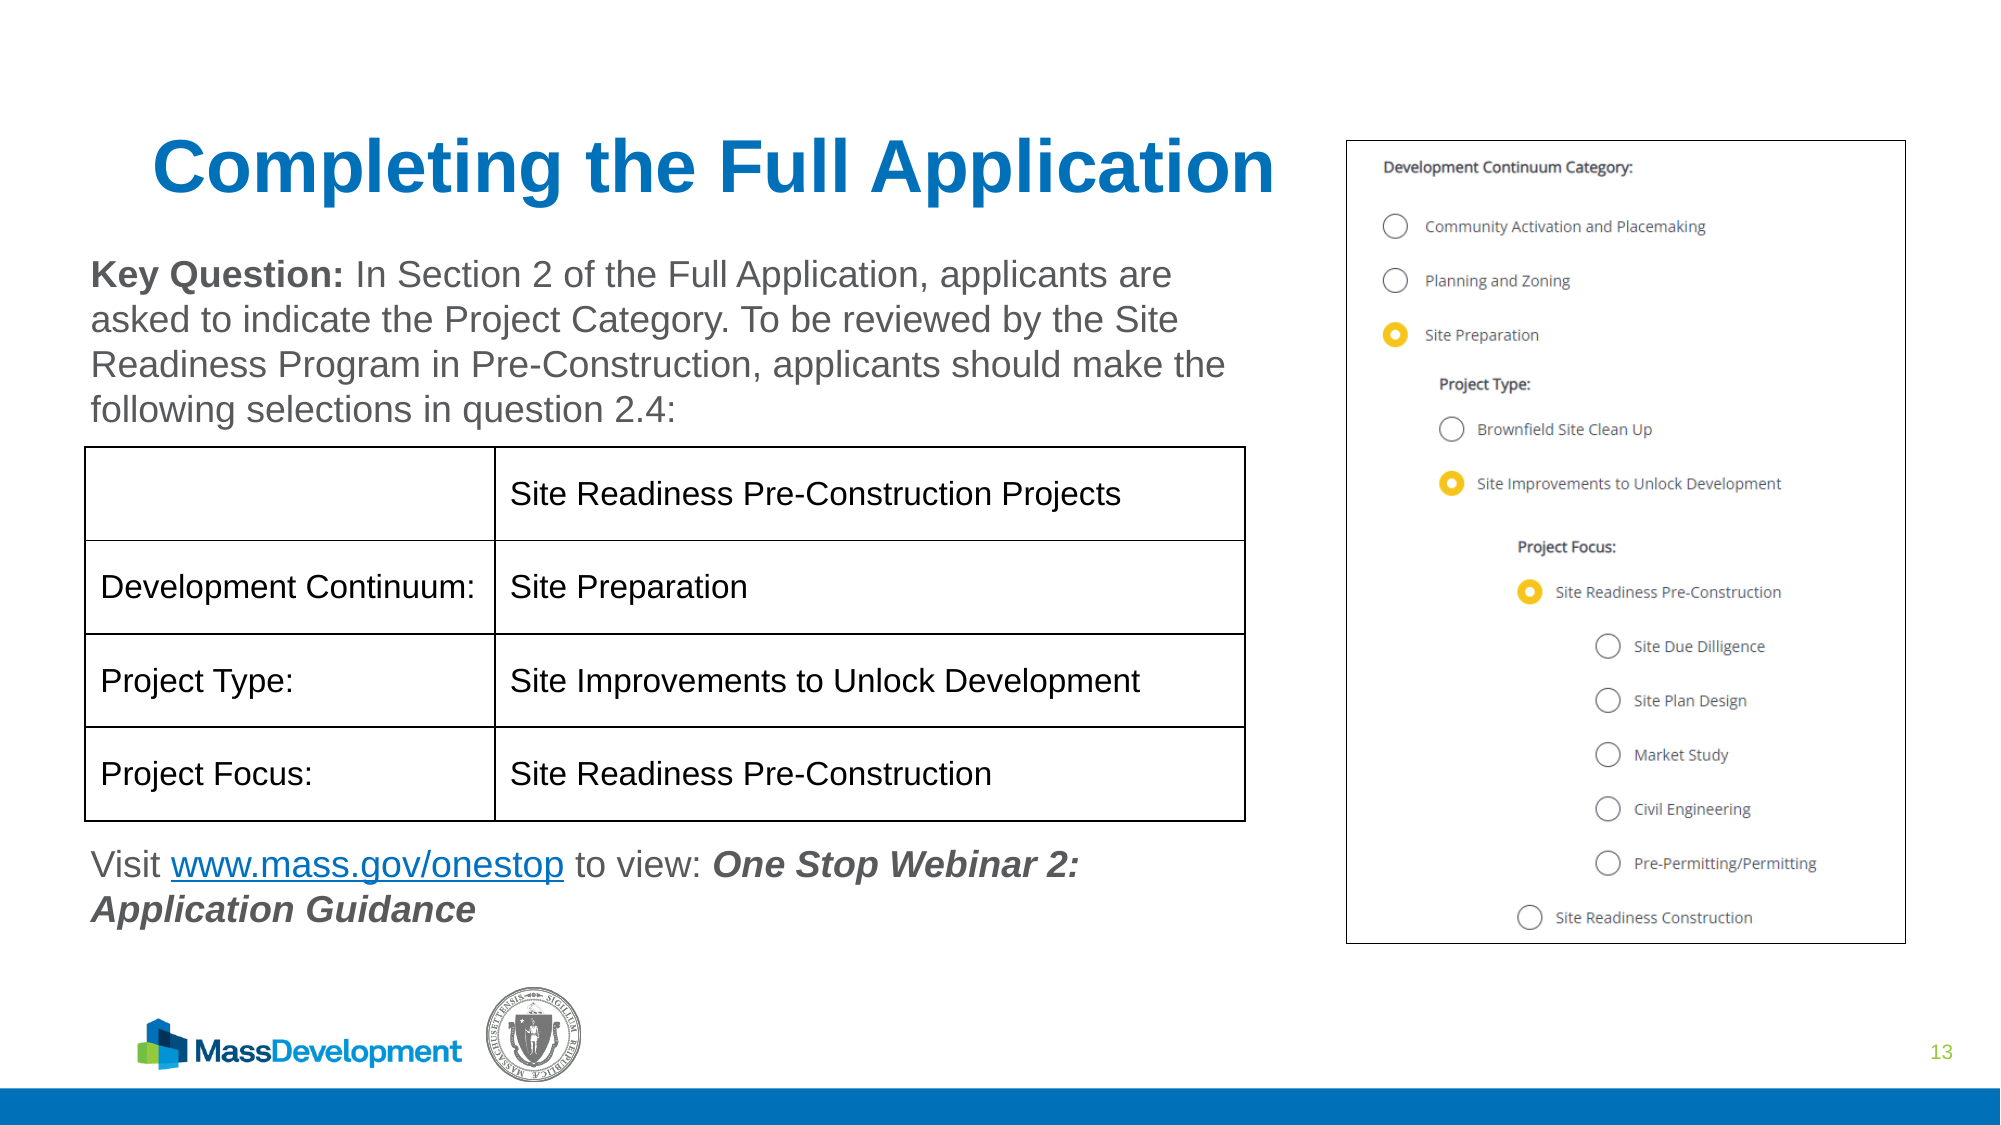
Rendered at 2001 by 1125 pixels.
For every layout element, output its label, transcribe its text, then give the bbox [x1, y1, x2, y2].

picture [97, 1002, 581, 1082]
table_cell Development Continuum: [86, 541, 494, 633]
table_cell Project Type: [86, 635, 494, 726]
text_box Key Question: In Section 2 of the Full Application, applicants are asked to indicate the Project Category. To be reviewed by the Site Readiness Program in Pre-Construction, applicants should make the following selections in question 2.4: Visit www.mass.gov/onestop to view: One Stop Webinar 2: Application Guidance [75, 242, 1285, 1002]
table_cell Site Readiness Pre-Construction [496, 728, 1244, 820]
table_header [86, 448, 494, 540]
title Completing the Full Application [137, 59, 1863, 278]
table_header Site Readiness Pre-Construction Projects [496, 448, 1244, 540]
slide_number 13 [1518, 1021, 1969, 1082]
table_cell Project Focus: [86, 728, 494, 820]
table_cell Site Preparation [496, 541, 1244, 633]
picture [1346, 140, 1906, 944]
table_cell Site Improvements to Unlock Development [496, 635, 1244, 726]
